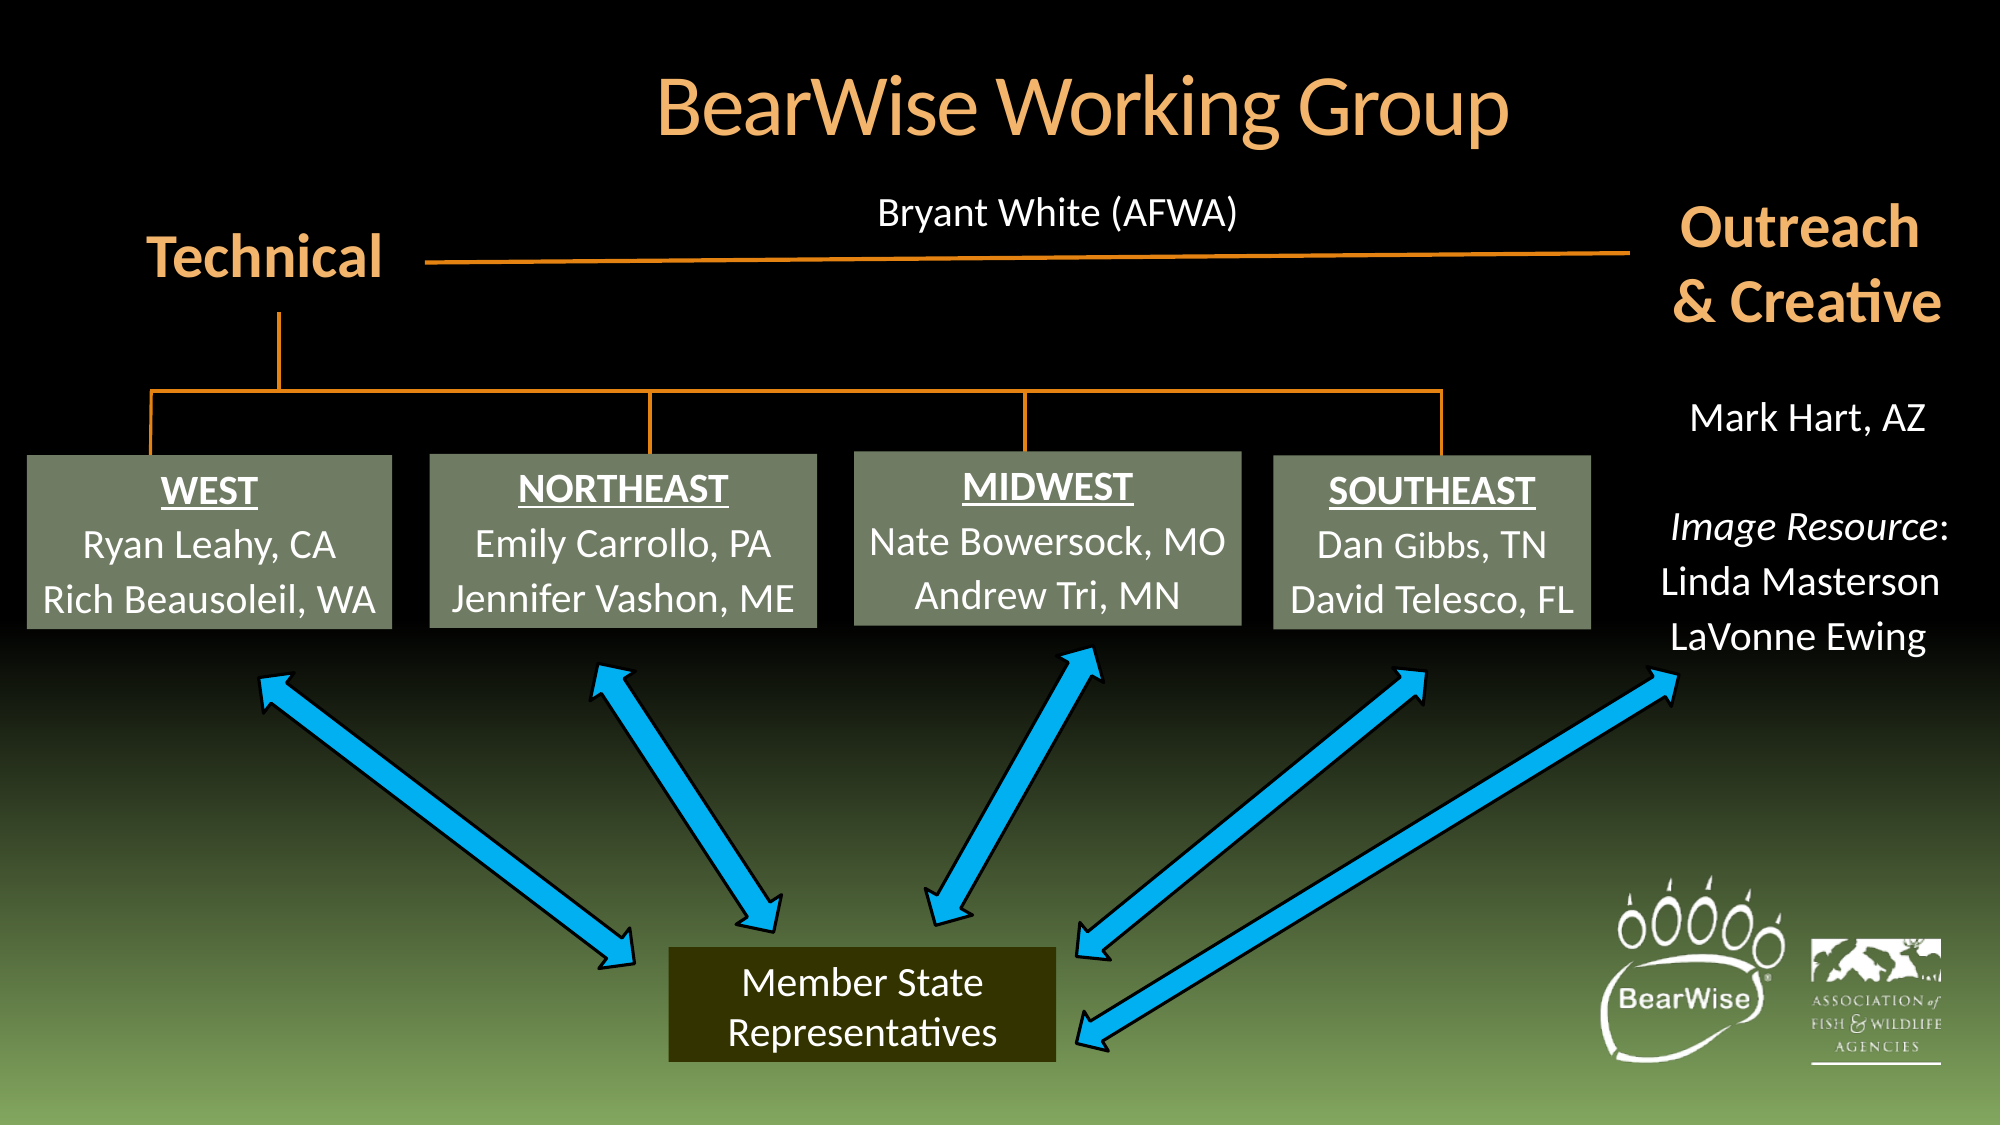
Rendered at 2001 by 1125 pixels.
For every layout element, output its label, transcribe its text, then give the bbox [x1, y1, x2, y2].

text_box WEST Ryan Leahy, CA Rich Beausoleil, WA [26, 455, 393, 630]
text_box Bryant White (AFWA) [862, 177, 1307, 243]
text_box Outreach & Creative Mark Hart, AZ Image Resource: Linda Masterson LaVonne Ewing [1626, 177, 1990, 666]
text_box [257, 671, 637, 971]
text_box [923, 644, 1106, 927]
title BearWise Working Group [298, 40, 1869, 155]
text_box SOUTHEAST Dan Gibbs, TN David Telesco, FL [1273, 455, 1592, 630]
text_box [1074, 666, 1429, 962]
text_box Technical [131, 207, 409, 373]
text_box Member State Representatives [668, 947, 1057, 1062]
text_box MIDWEST Nate Bowersock, MO Andrew Tri, MN [854, 451, 1242, 626]
text_box [1074, 665, 1681, 1053]
picture [1599, 874, 1941, 1065]
text_box NORTHEAST Emily Carrollo, PA Jennifer Vashon, ME [429, 453, 818, 628]
text_box [588, 661, 784, 934]
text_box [424, 252, 1631, 263]
